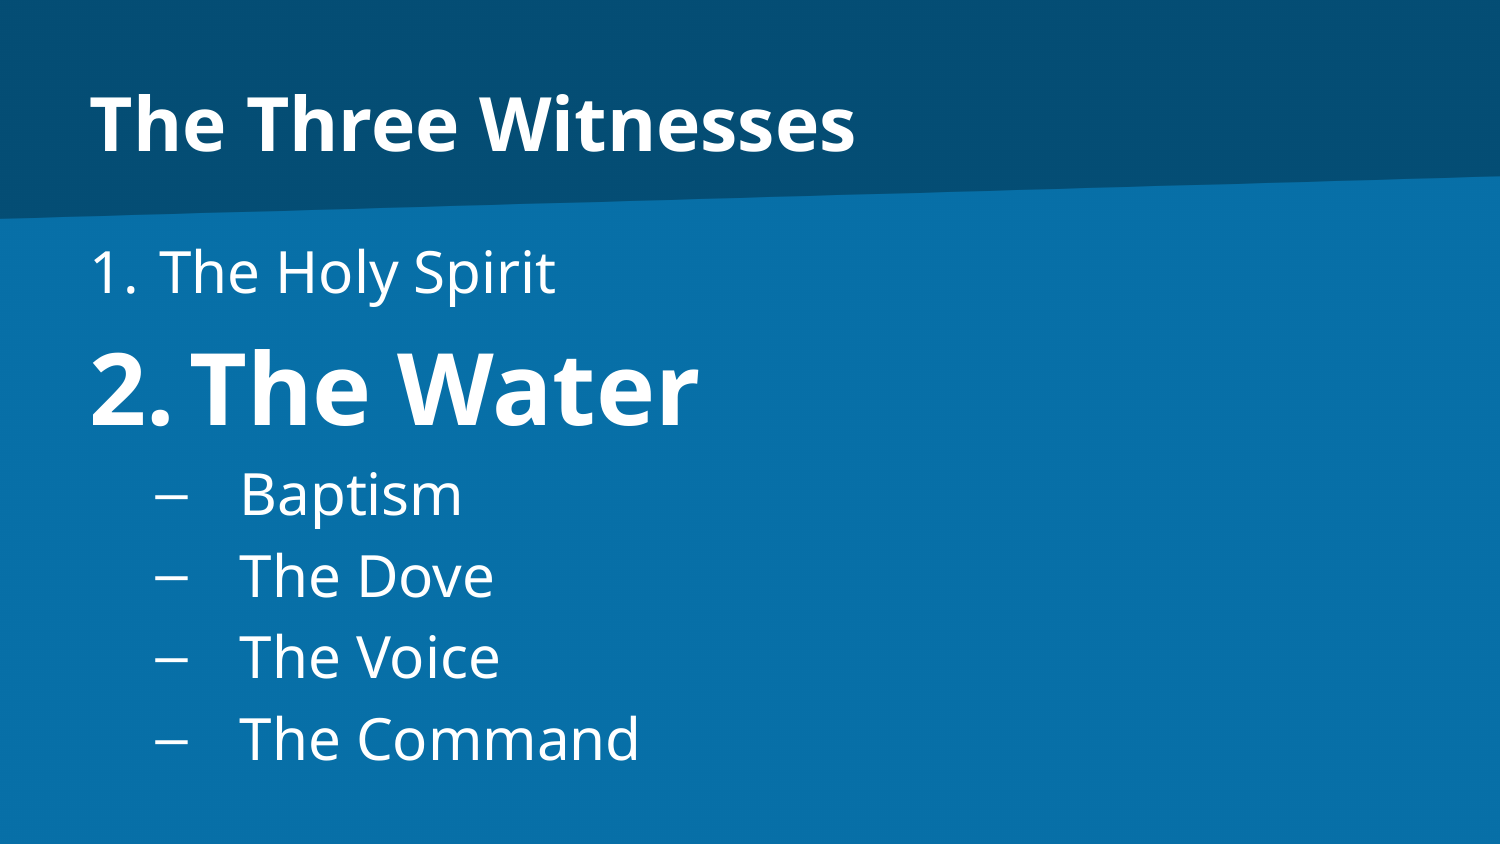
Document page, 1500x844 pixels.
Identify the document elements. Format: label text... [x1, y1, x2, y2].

list The Holy Spirit The Water Baptism The Dove The Voice The Command [75, 228, 1425, 793]
picture [0, 177, 1500, 844]
title The Three Witnesses [75, 45, 1425, 174]
